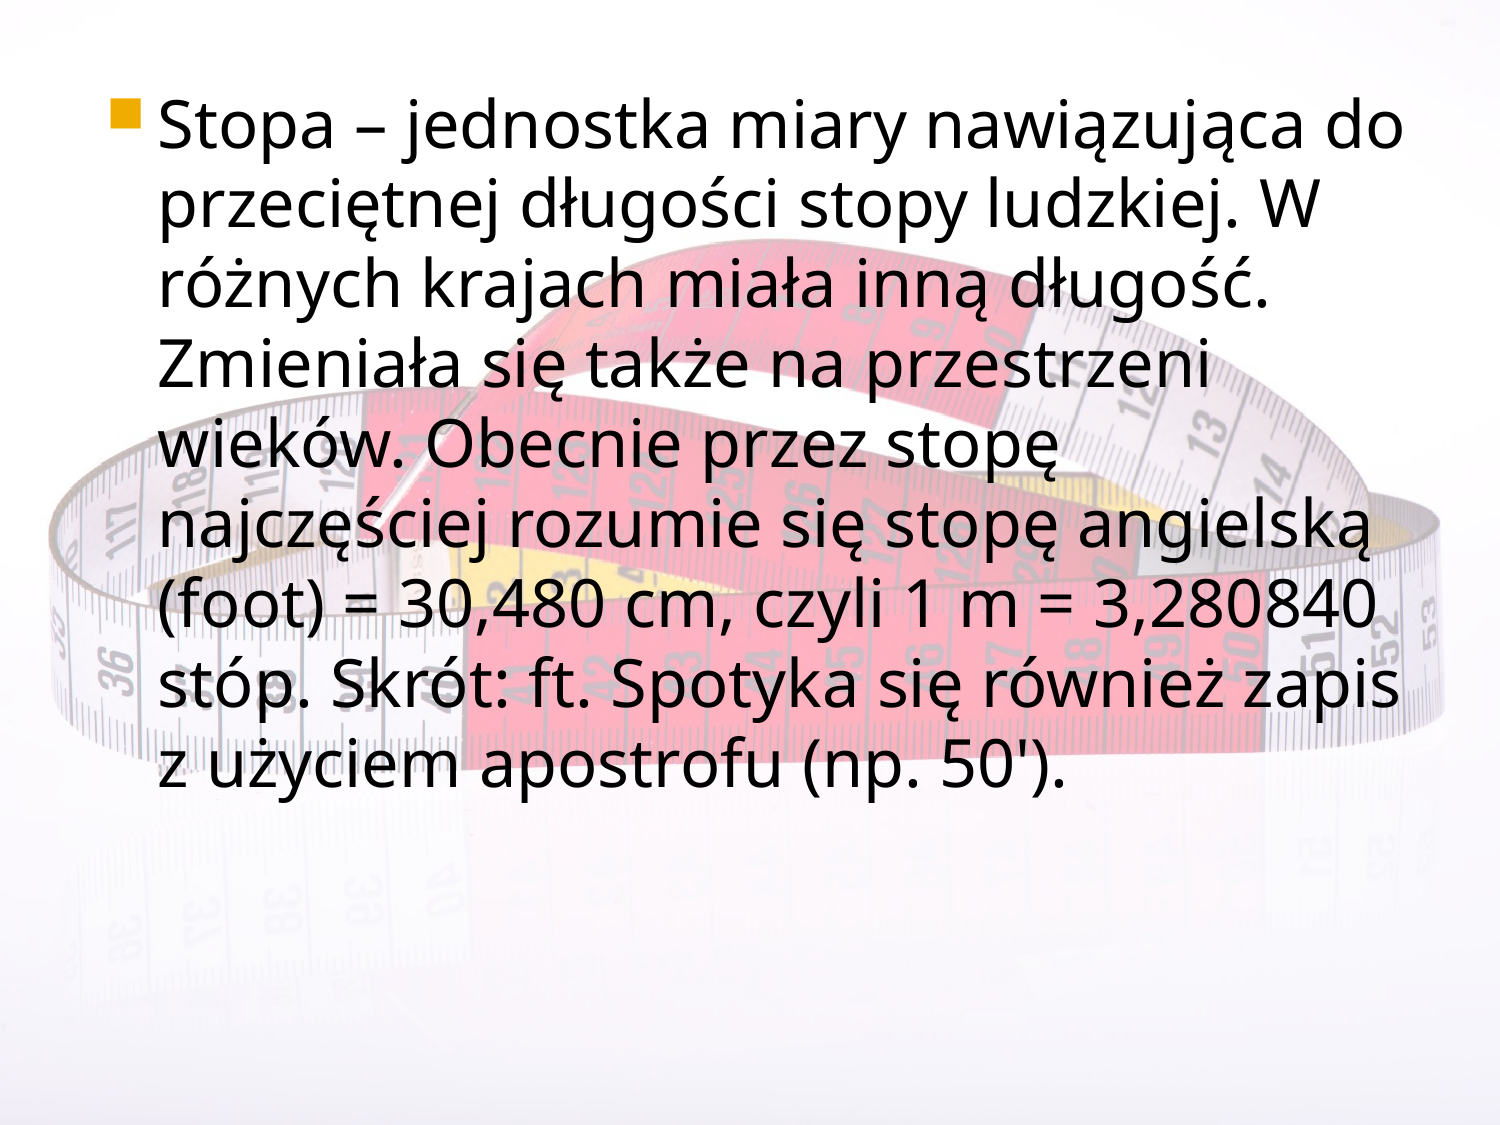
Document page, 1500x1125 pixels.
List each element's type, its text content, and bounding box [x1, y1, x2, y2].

list Stopa – jednostka miary nawiązująca do przeciętnej długości stopy ludzkiej. W różnych krajach miała inną długość. Zmieniała się także na przestrzeni wieków. Obecnie przez stopę najczęściej rozumie się stopę angielską (foot) = 30,480 cm, czyli 1 m = 3,280840 stóp. Skrót: ft. Spotyka się również zapis z użyciem apostrofu (np. 50'). [76, 66, 1427, 826]
